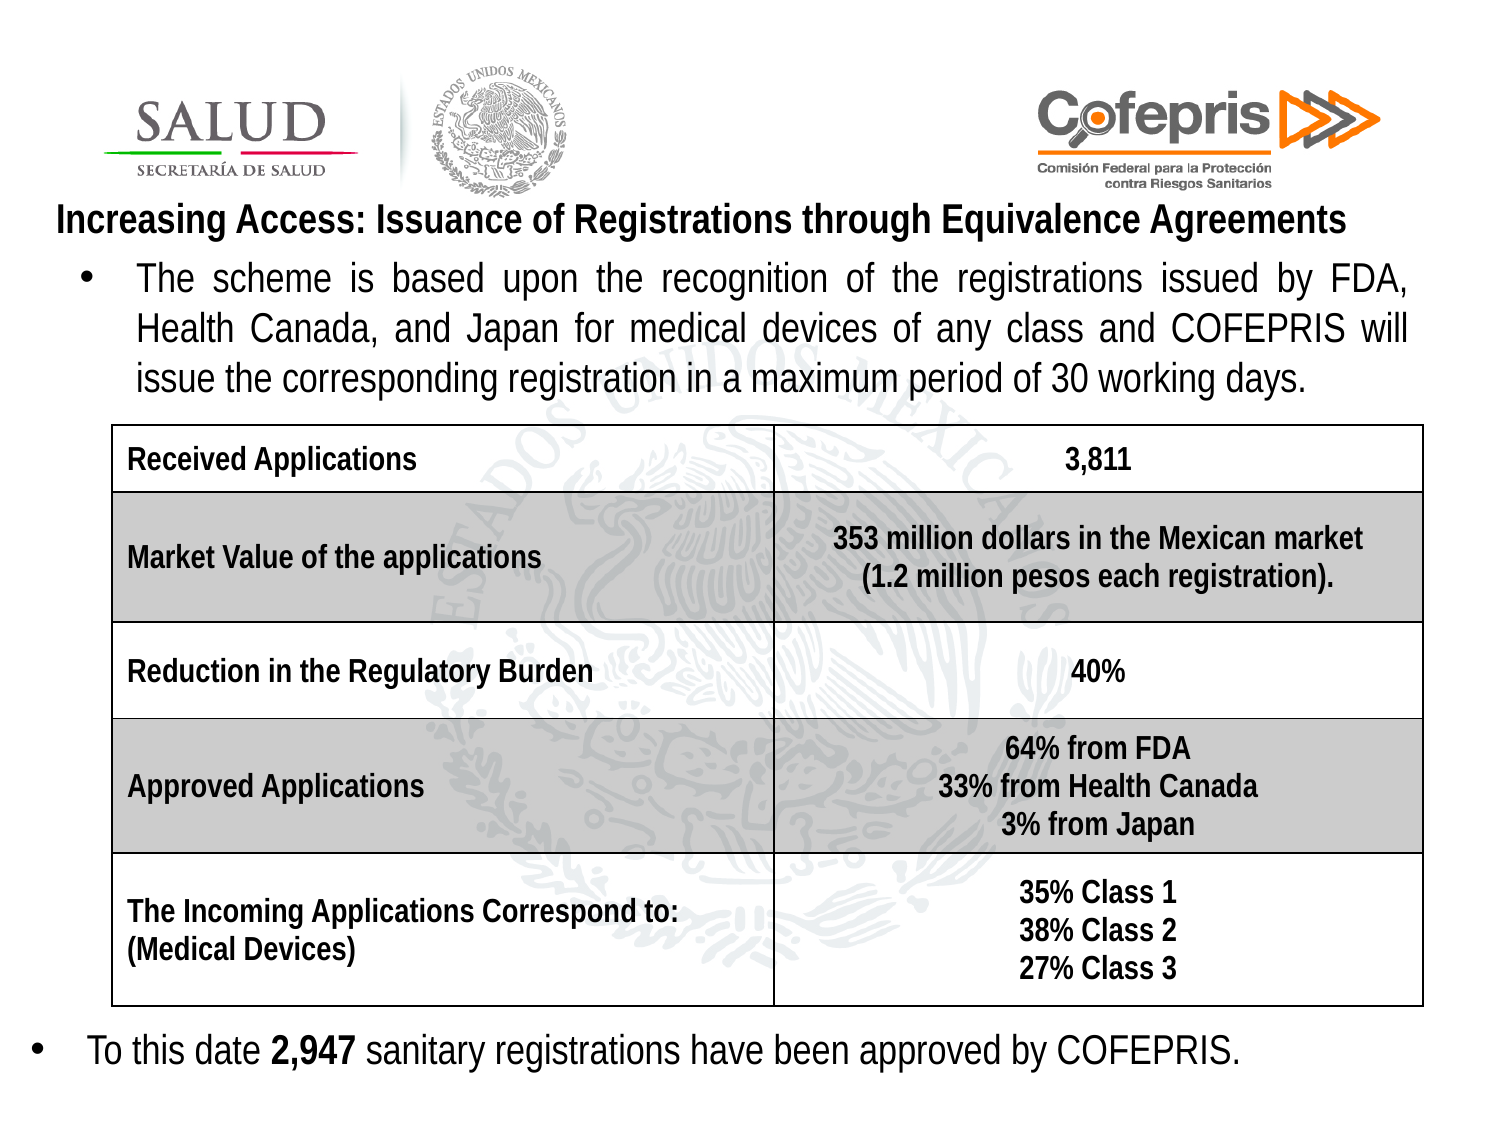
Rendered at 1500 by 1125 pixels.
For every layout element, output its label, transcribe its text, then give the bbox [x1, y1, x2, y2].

table_cell 40% [775, 623, 1422, 718]
table_cell The Incoming Applications Correspond to: (Medical Devices) [113, 854, 773, 1005]
table_header 3,811 [775, 426, 1422, 491]
table_cell Market Value of the applications [113, 493, 773, 621]
text_box Increasing Access: Issuance of Registrations through Equivalence Agreements [41, 184, 1500, 250]
table_header Received Applications [113, 426, 773, 491]
table_cell Reduction in the Regulatory Burden [113, 623, 773, 718]
picture [0, 0, 1500, 1125]
table_cell 353 million dollars in the Mexican market (1.2 million pesos each registration). [775, 493, 1422, 621]
table_cell Approved Applications [113, 719, 773, 852]
text_box The scheme is based upon the recognition of the registrations issued by FDA, Health Canada, and Japan for medical devices of any class and COFEPRIS will issue the corresponding registration in a maximum period of 30 working days. [64, 243, 1424, 409]
table_cell 35% Class 1 38% Class 2 27% Class 3 [775, 854, 1422, 1005]
table_cell 64% from FDA 33% from Health Canada 3% from Japan [775, 719, 1422, 852]
text_box To this date 2,947 sanitary registrations have been approved by COFEPRIS. [15, 1015, 1412, 1081]
